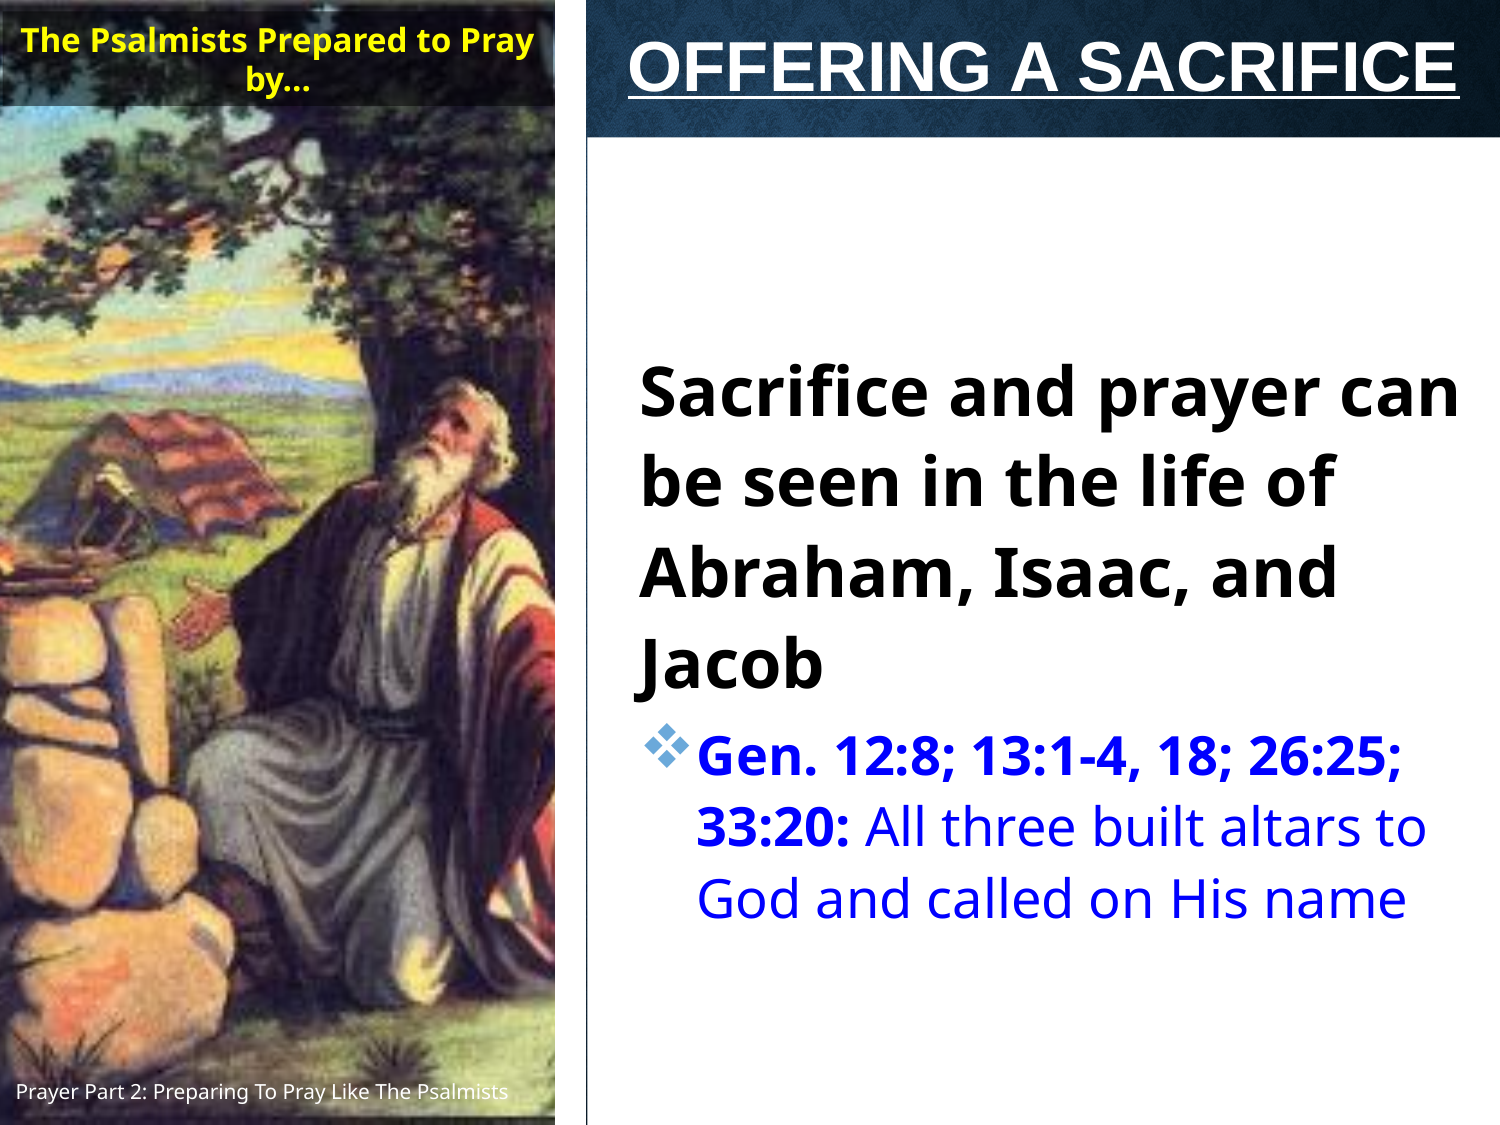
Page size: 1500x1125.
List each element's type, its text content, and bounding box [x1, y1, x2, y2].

title Offering a Sacrifice [587, 0, 1500, 137]
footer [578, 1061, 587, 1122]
text_box Sacrifice and prayer can be seen in the life of Abraham, Isaac, and Jacob Gen. 12:8; 13:1-4, 18; 26:25; 33:20: All three built altars to God and called on His name [587, 137, 1500, 1125]
picture [0, 0, 571, 1125]
